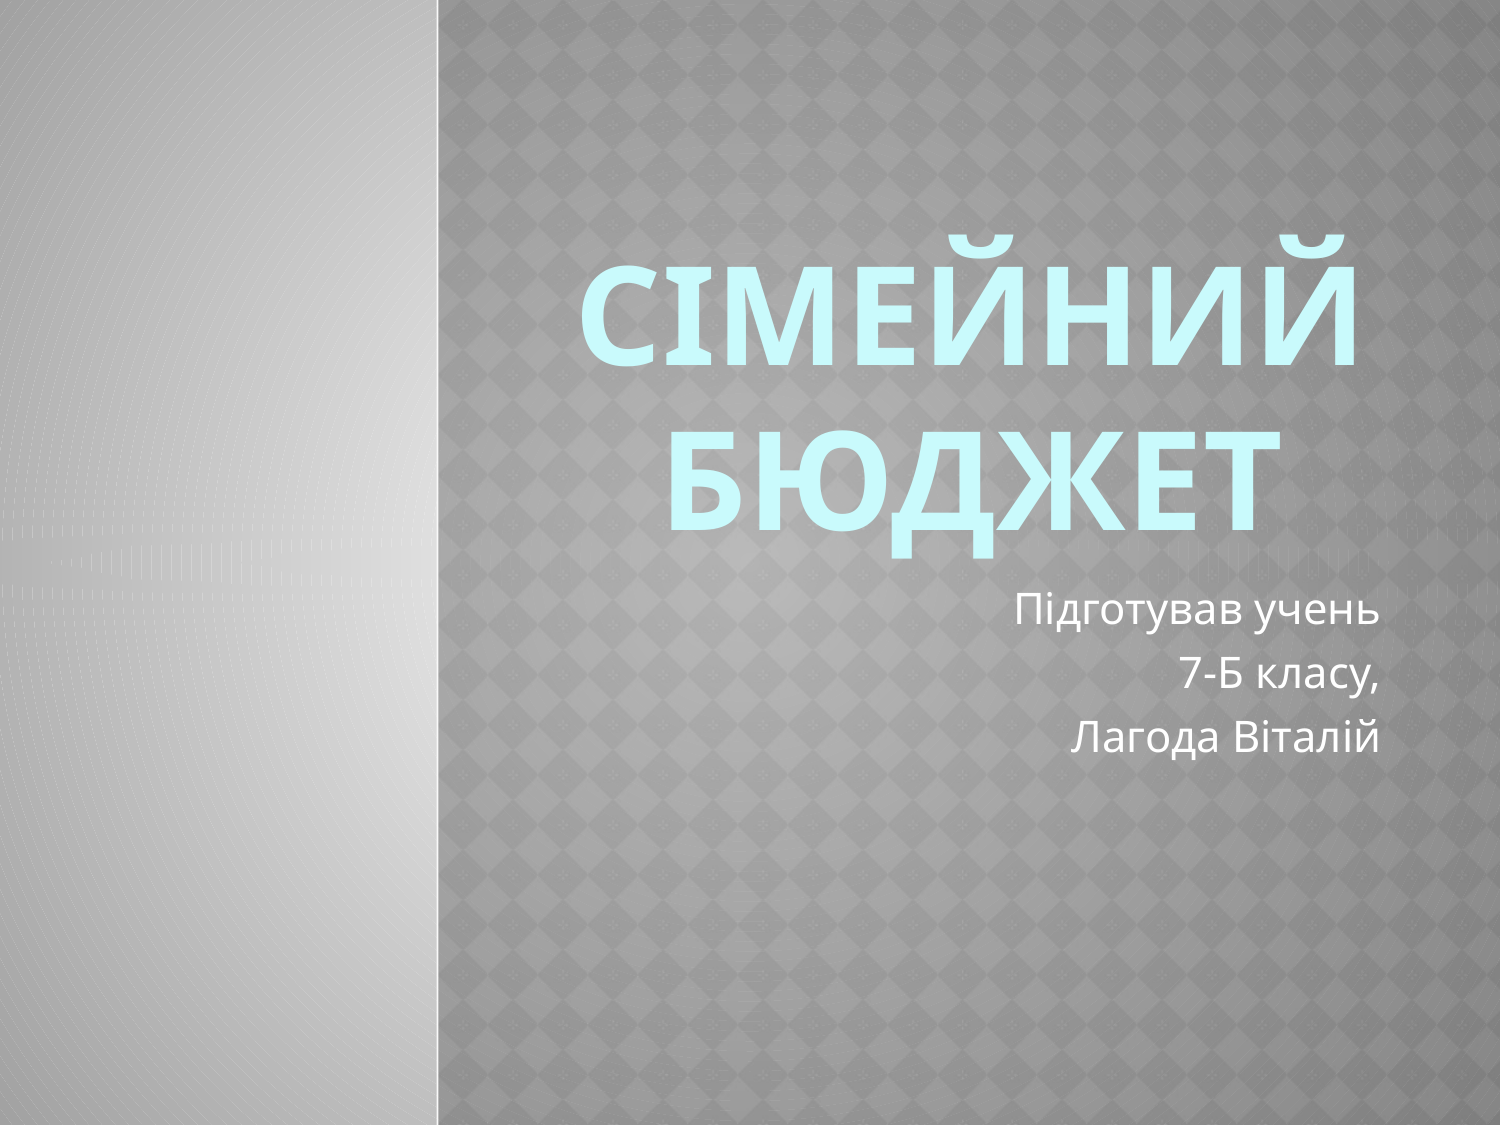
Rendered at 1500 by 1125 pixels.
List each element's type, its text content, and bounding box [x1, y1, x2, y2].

subtitle Підготував учень 7-Б класу, Лагода Віталій [550, 580, 1390, 762]
title Сімейний бюджет [552, 87, 1390, 558]
